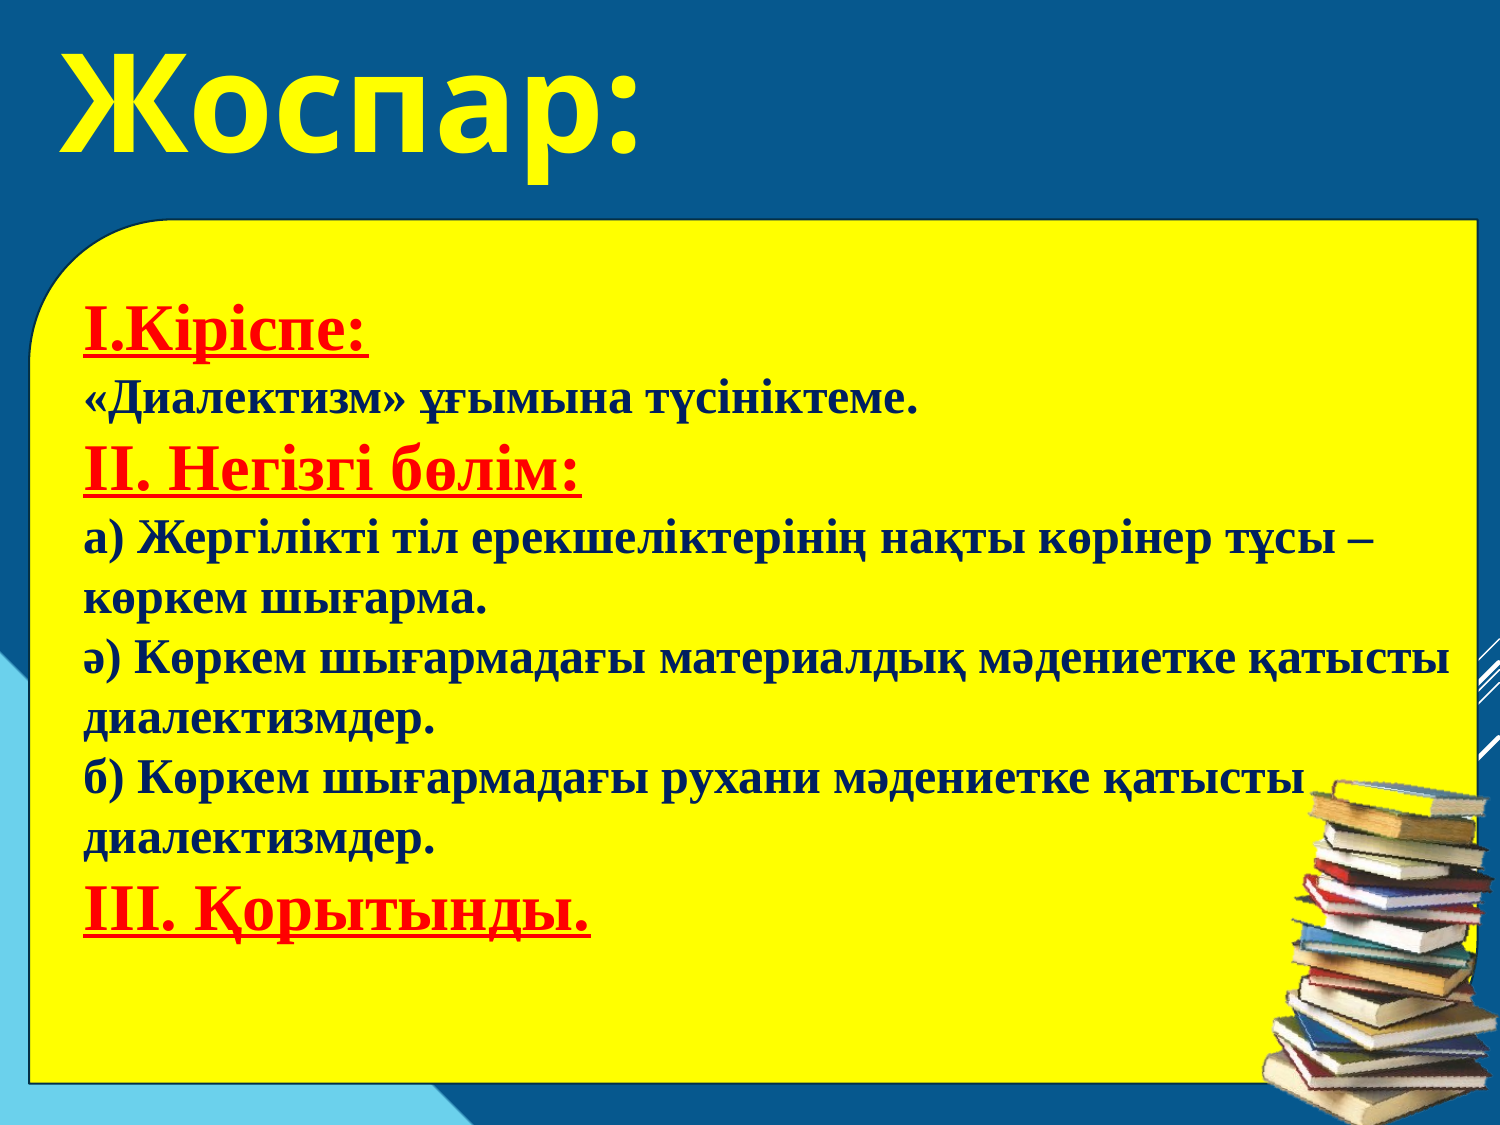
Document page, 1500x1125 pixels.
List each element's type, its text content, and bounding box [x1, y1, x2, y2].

text_box [28, 218, 1479, 1085]
picture [1185, 753, 1500, 1125]
text_box Жоспар: [29, 7, 675, 188]
text_box І.Кіріспе: «Диалектизм» ұғымына түсініктеме. ІІ. Негізгі бөлім: а) Жергілікті тіл ерекшеліктерінің нақты көрінер тұсы – көркем шығарма. ә) Көркем шығармадағы материалдық мәдениетке қатысты диалектизмдер. б) Көркем шығармадағы рухани мәдениетке қатысты диалектизмдер. ІІІ. Қорытынды. [68, 276, 1478, 951]
